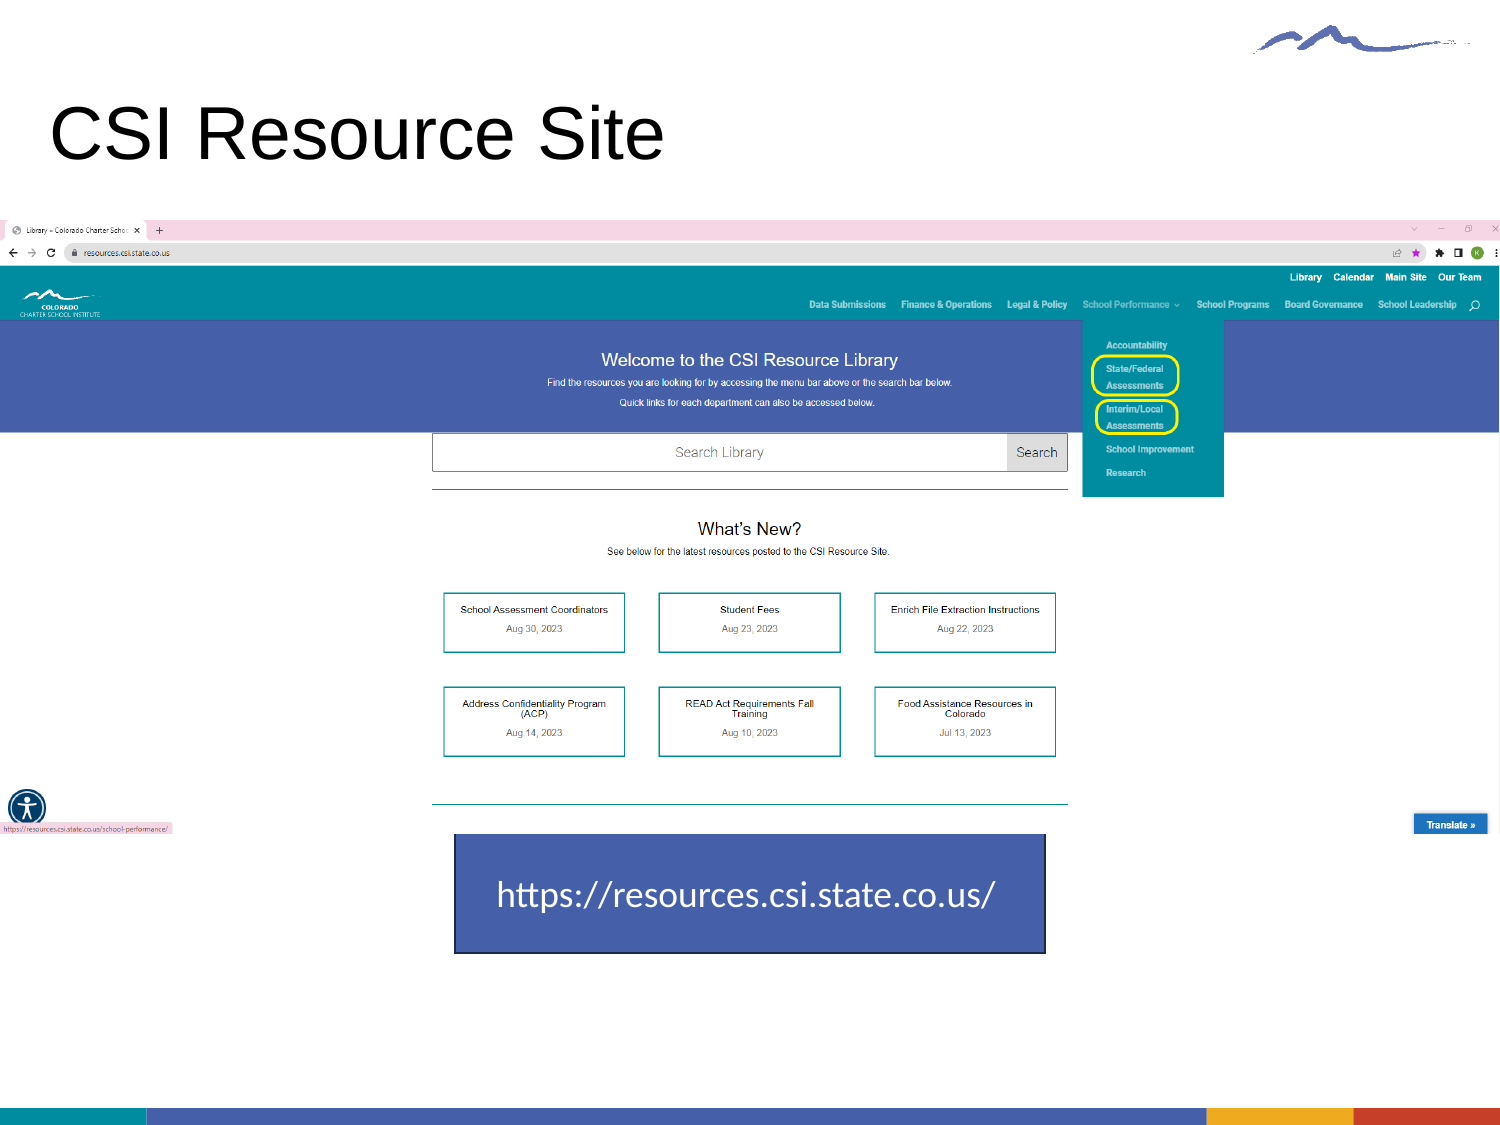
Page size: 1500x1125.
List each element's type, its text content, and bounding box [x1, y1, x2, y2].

picture [0, 220, 1500, 834]
title CSI Resource Site [34, 76, 1329, 196]
text_box https://resources.csi.state.co.us/ [481, 862, 1102, 923]
picture [1253, 25, 1470, 54]
text_box [454, 834, 1046, 954]
